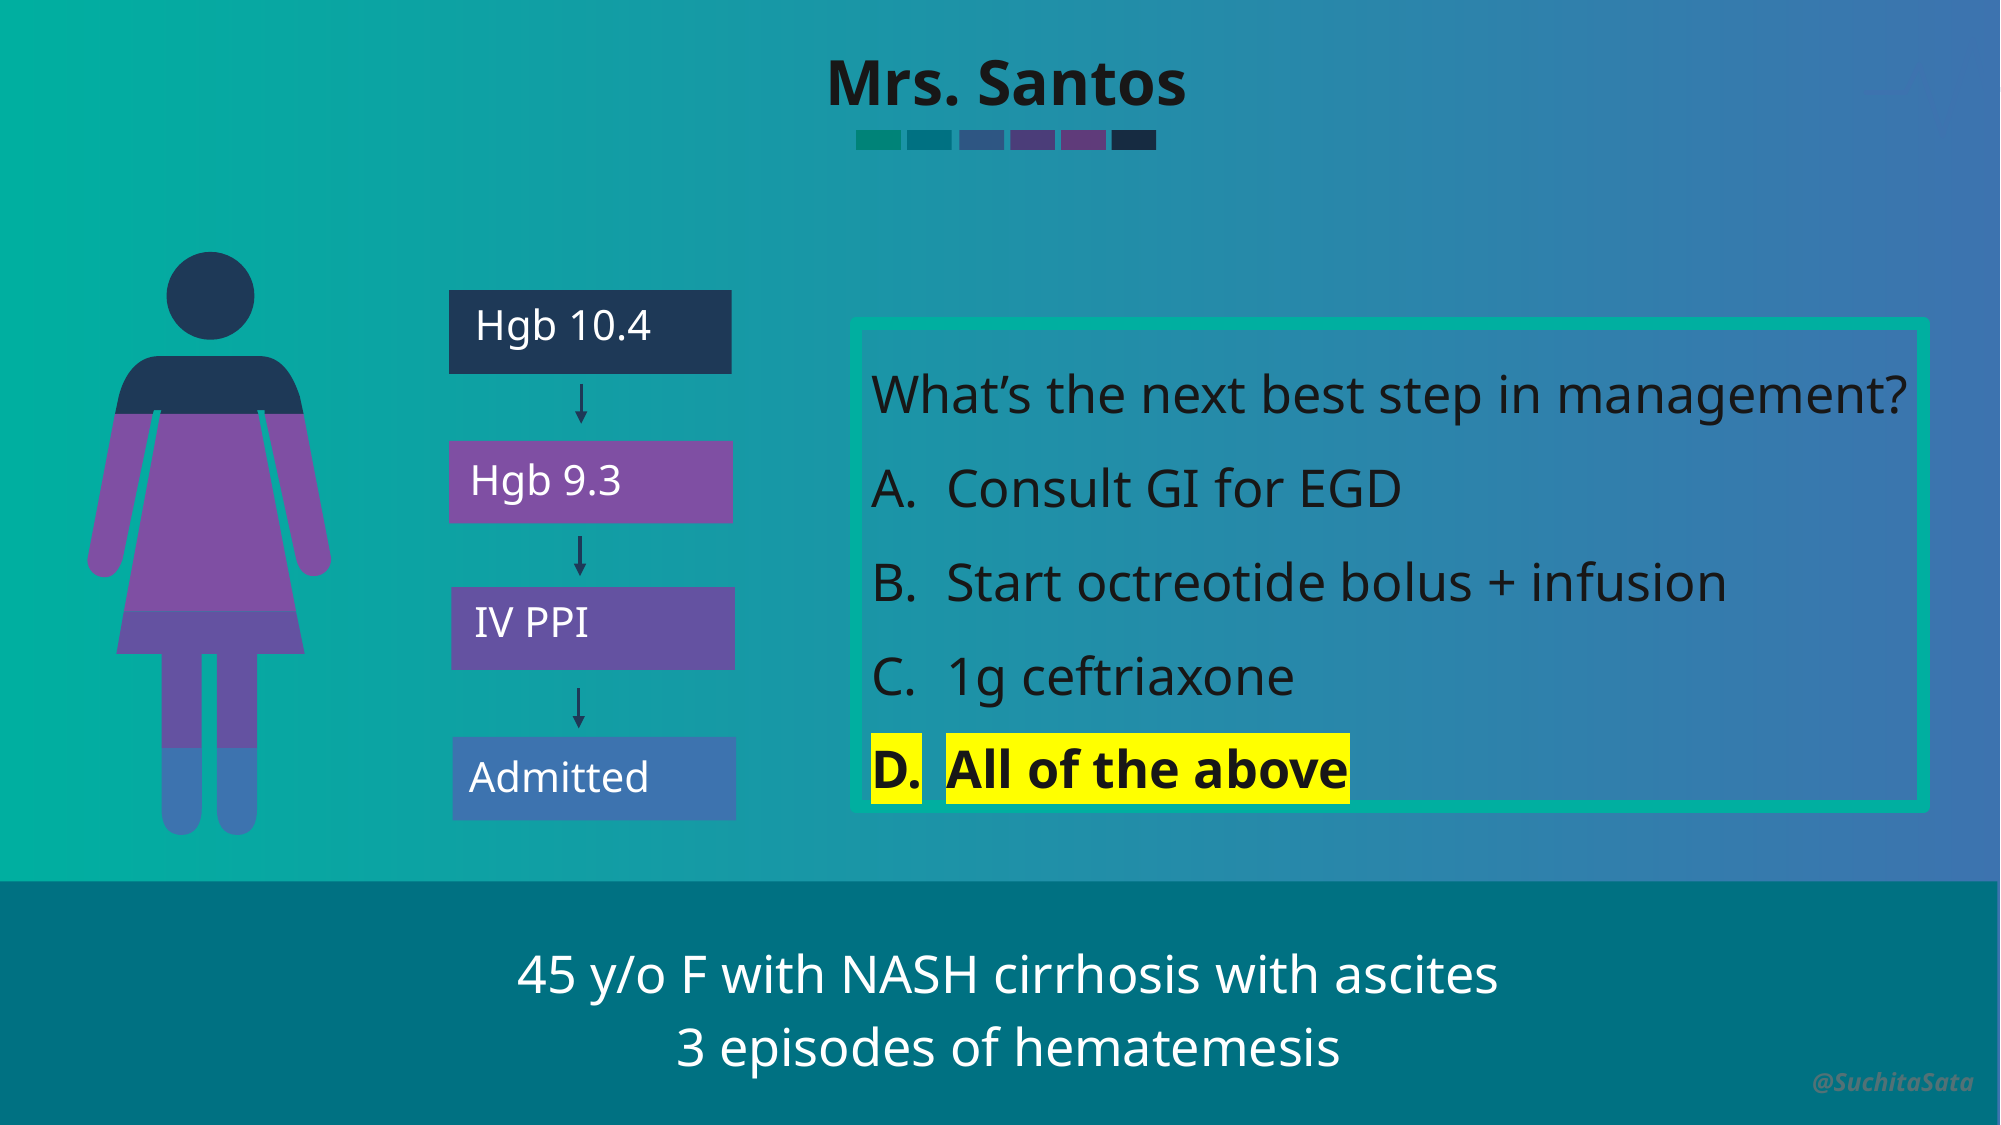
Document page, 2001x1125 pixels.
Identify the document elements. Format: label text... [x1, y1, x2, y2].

text_box 45 y/o F with NASH cirrhosis with ascites 3 episodes of hematemesis [134, 931, 1883, 1088]
text_box @SuchitaSata [1490, 1057, 1983, 1105]
text_box [0, 881, 1998, 1125]
text_box What’s the next best step in management? Consult GI for EGD Start octreotide bolus + infusion 1g ceftriaxone All of the above [856, 323, 1924, 807]
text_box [87, 251, 737, 835]
text_box Mrs. Santos [691, 39, 1322, 122]
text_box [856, 130, 1157, 150]
